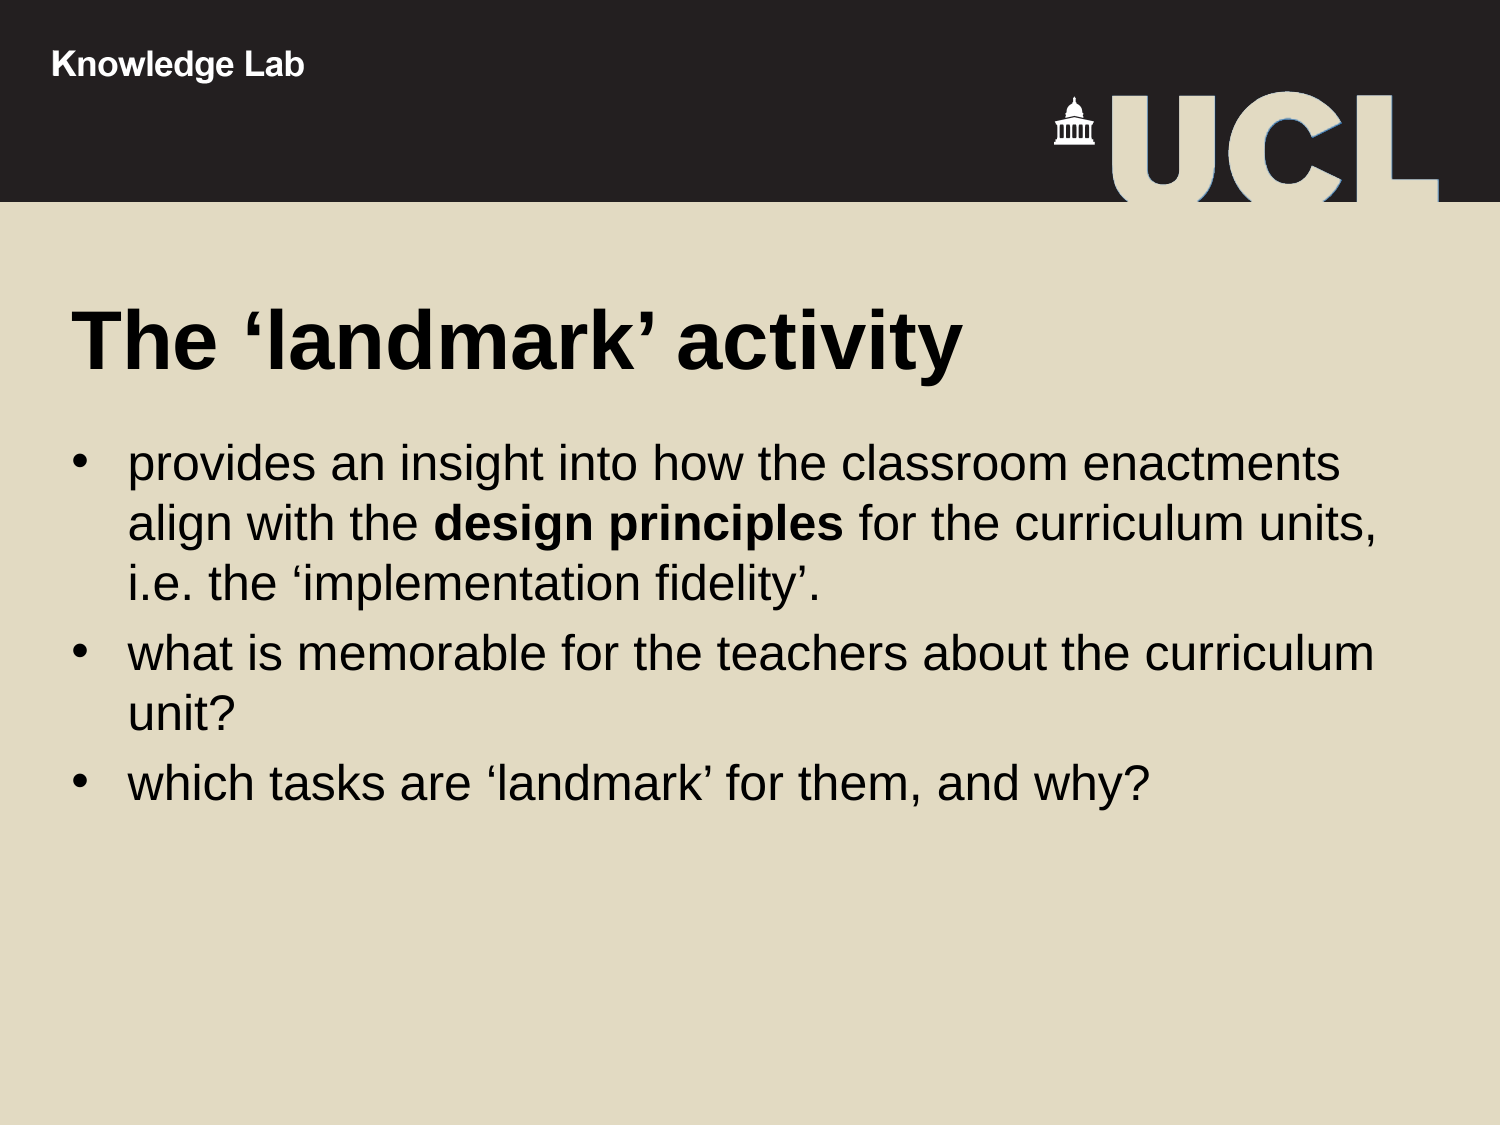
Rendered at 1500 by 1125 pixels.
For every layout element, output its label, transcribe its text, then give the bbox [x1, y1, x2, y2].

list The ‘landmark’ activity provides an insight into how the classroom enactments align with the design principles for the curriculum units, i.e. the ‘implementation fidelity’. what is memorable for the teachers about the curriculum unit? which tasks are ‘landmark’ for them, and why? [56, 278, 1437, 1045]
picture [0, 0, 1500, 203]
